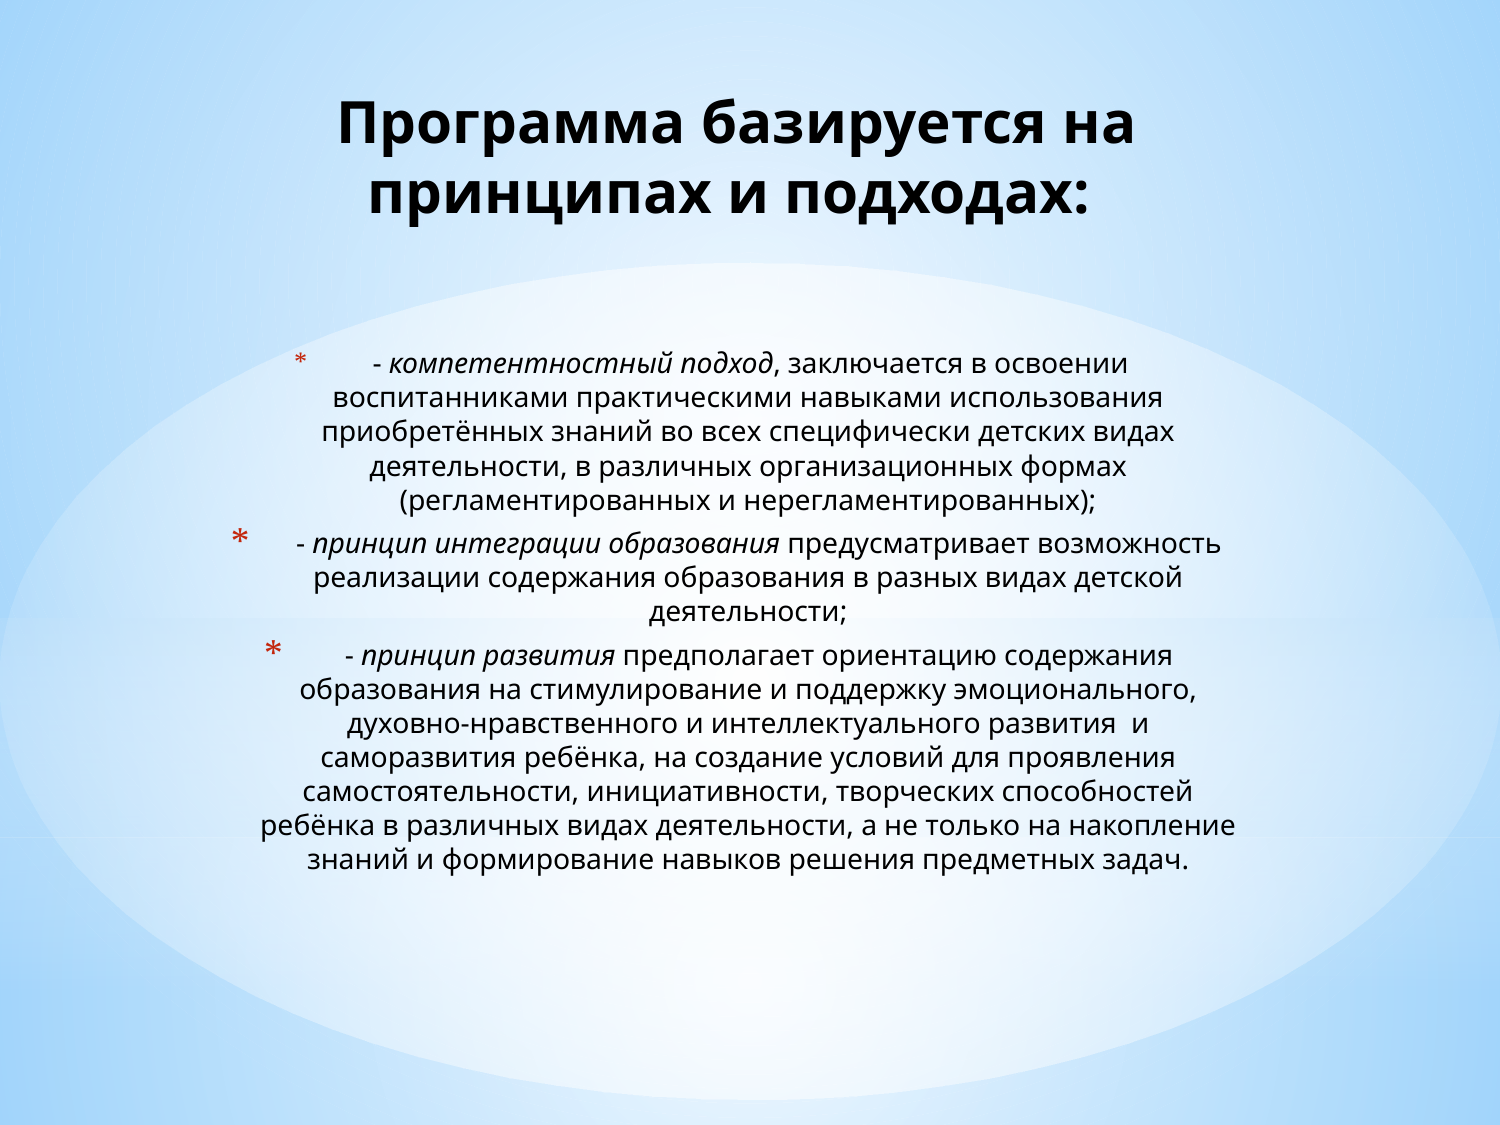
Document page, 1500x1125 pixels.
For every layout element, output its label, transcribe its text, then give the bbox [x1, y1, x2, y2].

title Программа базируется на принципах и подходах: [194, 78, 1264, 266]
list - компетентностный подход, заключается в освоении воспитанниками практическими навыками использования приобретённых знаний во всех специфически детских видах деятельности, в различных организационных формах (регламентированных и нерегламентированных); - принцип интеграции образования предусматривает возможность реализации содержания образования в разных видах детской деятельности; - принцип развития предполагает ориентацию содержания образования на стимулирование и поддержку эмоционального, духовно-нравственного и интеллектуального развития и саморазвития ребёнка, на создание условий для проявления самостоятельности, инициативности, творческих способностей ребёнка в различных видах деятельности, а не только на накопление знаний и формирование навыков решения предметных задач. [206, 338, 1257, 909]
